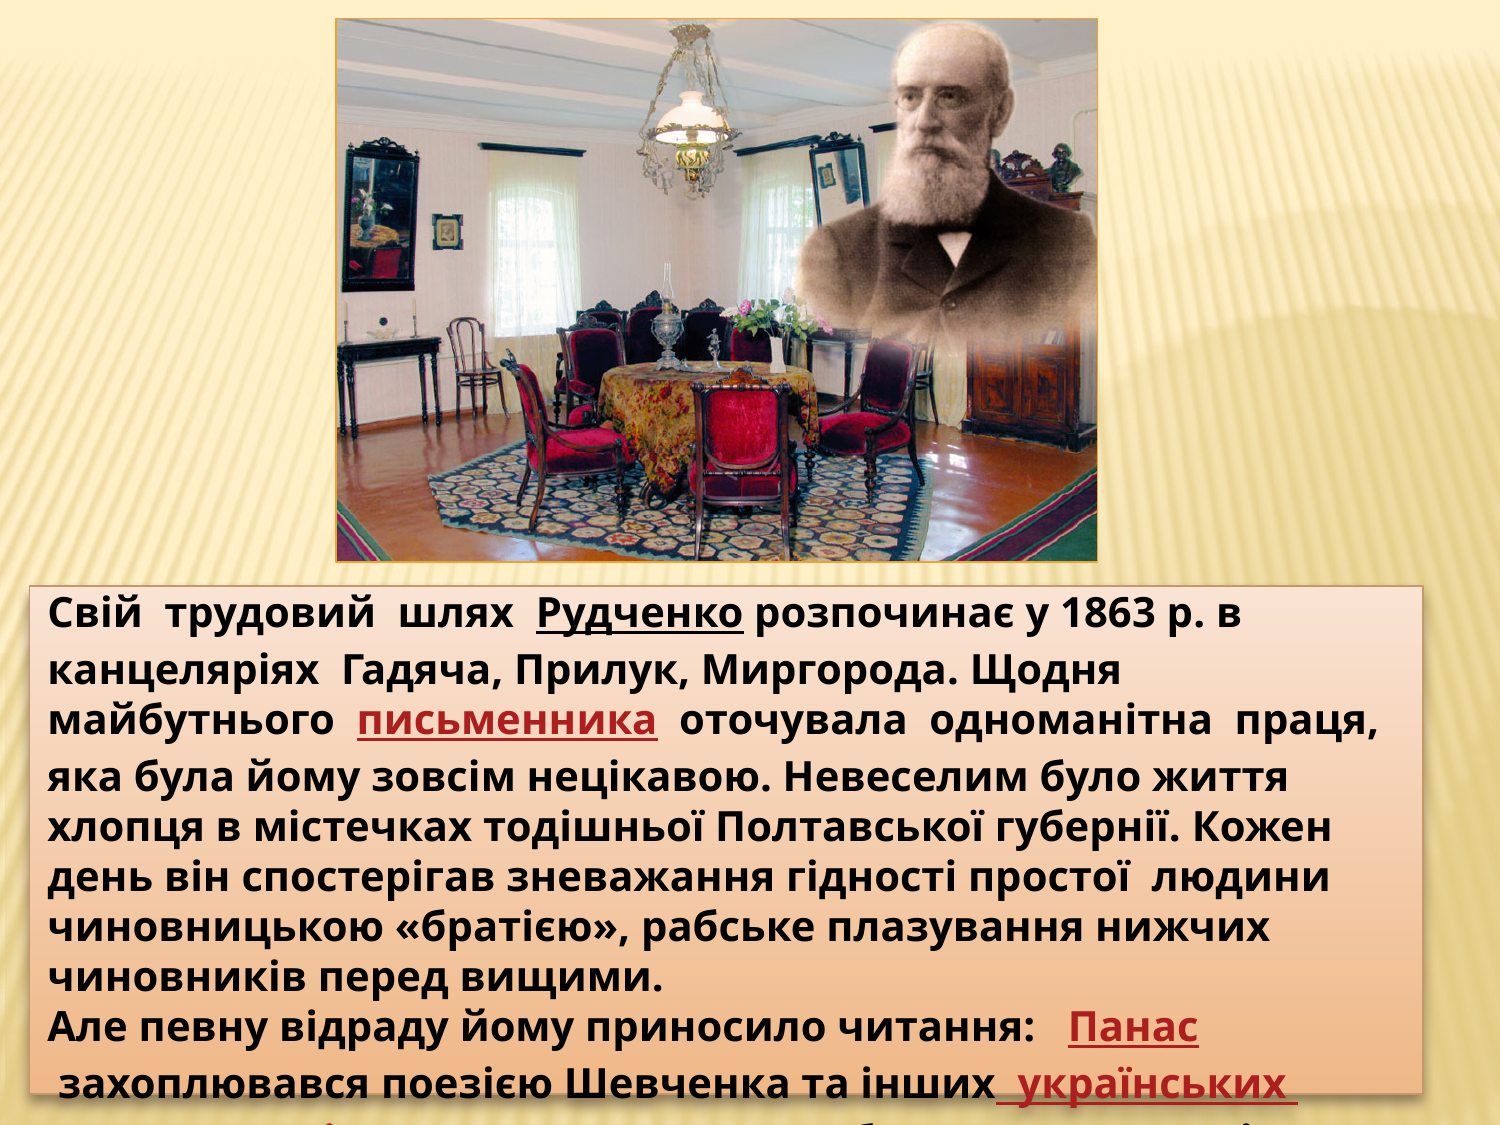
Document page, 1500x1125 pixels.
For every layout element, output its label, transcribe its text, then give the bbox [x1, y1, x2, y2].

picture [336, 18, 1098, 562]
list Свій трудовий шлях Рудченко розпочинає у 1863 р. в канцеляріях Гадяча, Прилук, Миргорода. Щодня майбутнього письменника оточувала одноманітна праця, яка була йому зовсім нецікавою. Невеселим було життя хлопця в містечках тодішньої Полтавської губернії. Кожен день він спостерігав зневажання гідності простої людини чиновницькою «братією», рабське плазування нижчих чиновників перед вищими. Але певну відраду йому приносило читання: Панас захоплювався поезією Шевченка та інших українських письменників, задумувався над проблематикою творів російських класиків XIX ст., над майстерністю розгортання конфліктів у трагедіях Шекспіра. [29, 585, 1424, 1095]
